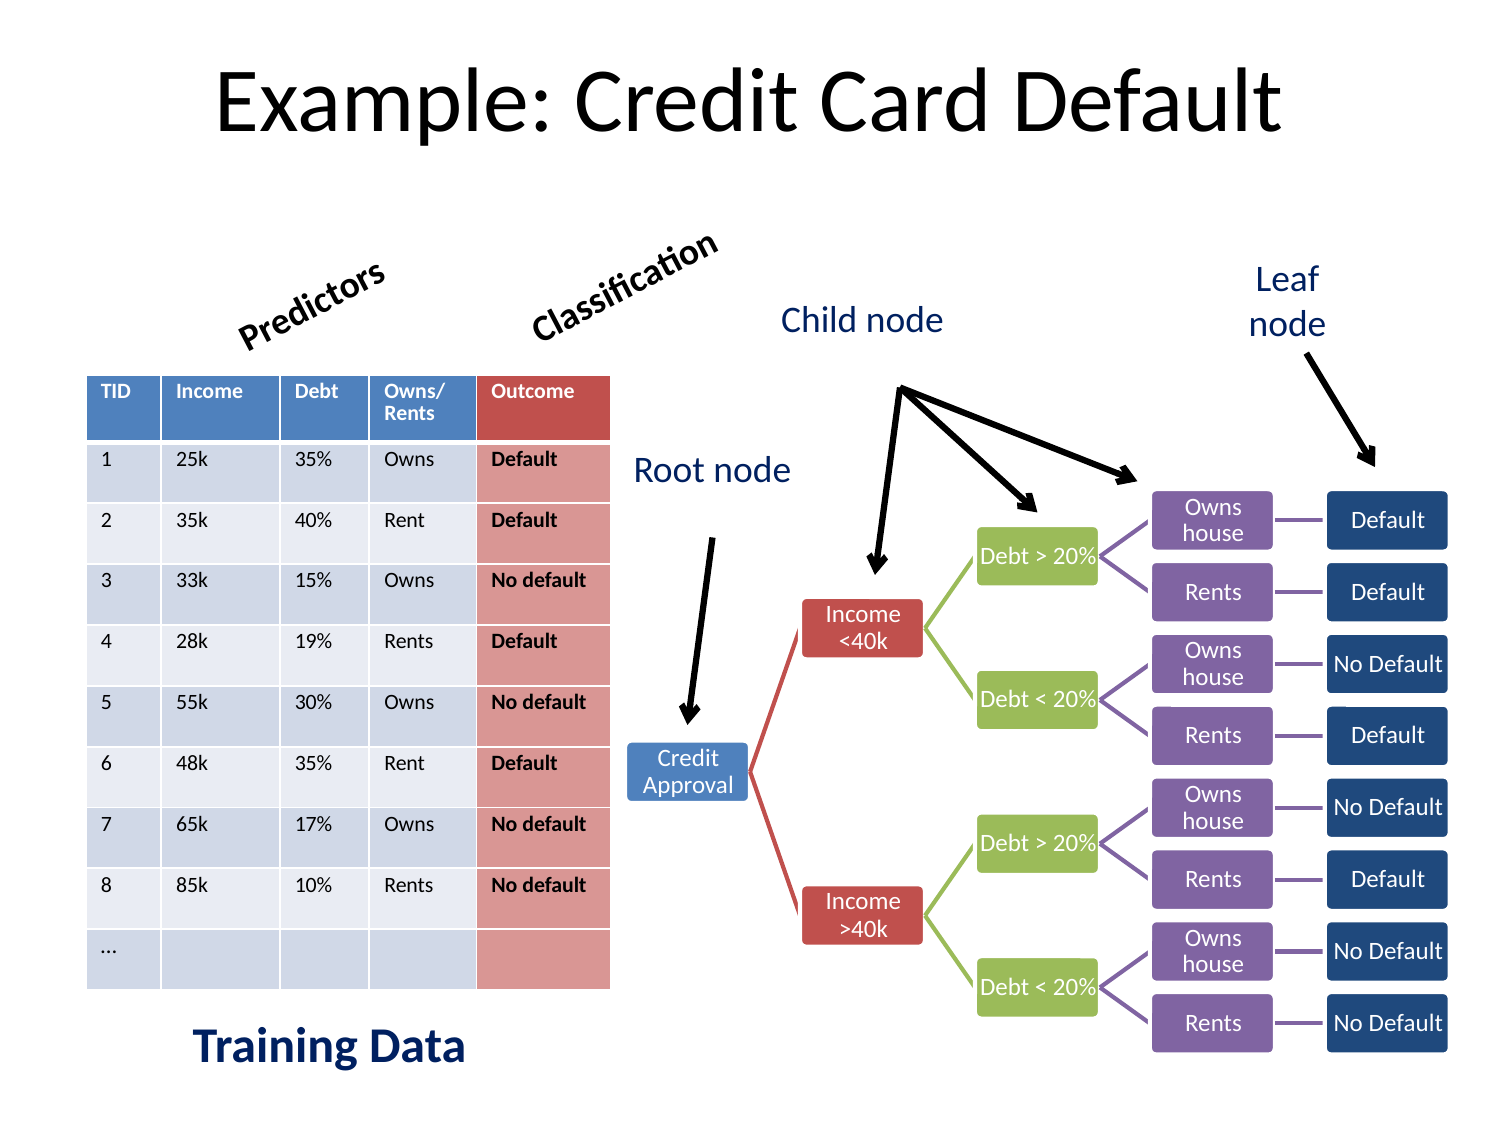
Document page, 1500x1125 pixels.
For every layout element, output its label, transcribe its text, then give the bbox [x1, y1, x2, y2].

table_cell 6 [87, 748, 160, 807]
table_cell 35% [281, 445, 368, 502]
table_cell 35k [162, 504, 279, 563]
table_cell No default [477, 869, 610, 928]
table_cell No default [477, 687, 610, 746]
table_header Outcome [477, 376, 610, 440]
table_cell 55k [162, 687, 279, 746]
table_cell Owns [370, 687, 476, 746]
table_cell Owns [370, 445, 476, 502]
table_cell Default [477, 626, 610, 685]
table_cell 28k [162, 626, 279, 685]
table_cell 2 [87, 504, 160, 563]
table_cell 65k [162, 808, 279, 867]
table_cell Default [477, 504, 610, 563]
title Example: Credit Card Default [75, 1, 1425, 189]
table_cell Rent [370, 748, 476, 807]
table_cell 7 [87, 808, 160, 867]
table_cell 33k [162, 565, 279, 624]
table_cell Rents [370, 869, 476, 928]
table_cell [370, 930, 476, 989]
table_header TID [87, 376, 160, 440]
table_cell 48k [162, 748, 279, 807]
text_box Classification [487, 193, 759, 375]
table_cell 15% [281, 565, 368, 624]
table_cell 3 [87, 565, 160, 624]
text_box Training Data [98, 1005, 561, 1081]
table_cell [477, 930, 610, 989]
table_cell Owns [370, 808, 476, 867]
table_cell Rents [370, 626, 476, 685]
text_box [899, 490, 1038, 513]
table_cell [162, 930, 279, 989]
table_cell 19% [281, 626, 368, 685]
text_box Root node [612, 437, 813, 498]
table_cell 85k [162, 869, 279, 928]
table_cell 4 [87, 626, 160, 685]
table_cell Rent [370, 504, 476, 563]
table_header Debt [281, 376, 368, 440]
table_cell Default [477, 445, 610, 502]
table_cell Default [477, 748, 610, 807]
text_box Predictors [174, 212, 447, 394]
text_box Leaf node [1187, 246, 1388, 352]
table_cell No default [477, 565, 610, 624]
table_cell No default [477, 808, 610, 867]
table_cell 35% [281, 748, 368, 807]
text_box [1305, 352, 1376, 468]
table_cell 30% [281, 687, 368, 746]
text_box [687, 537, 713, 726]
table_cell 1 [87, 445, 160, 502]
table_cell 40% [281, 504, 368, 563]
table_cell 8 [87, 869, 160, 928]
table_cell … [87, 930, 160, 989]
table_cell [281, 930, 368, 989]
text_box Child node [762, 287, 963, 348]
table_cell 5 [87, 687, 160, 746]
table_cell 17% [281, 808, 368, 867]
table_header Income [162, 376, 279, 440]
table_cell 10% [281, 869, 368, 928]
table_cell 25k [162, 445, 279, 502]
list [624, 443, 1451, 1101]
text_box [874, 387, 901, 576]
table_header Owns/ Rents [370, 376, 476, 440]
table_cell Owns [370, 565, 476, 624]
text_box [899, 387, 1138, 482]
